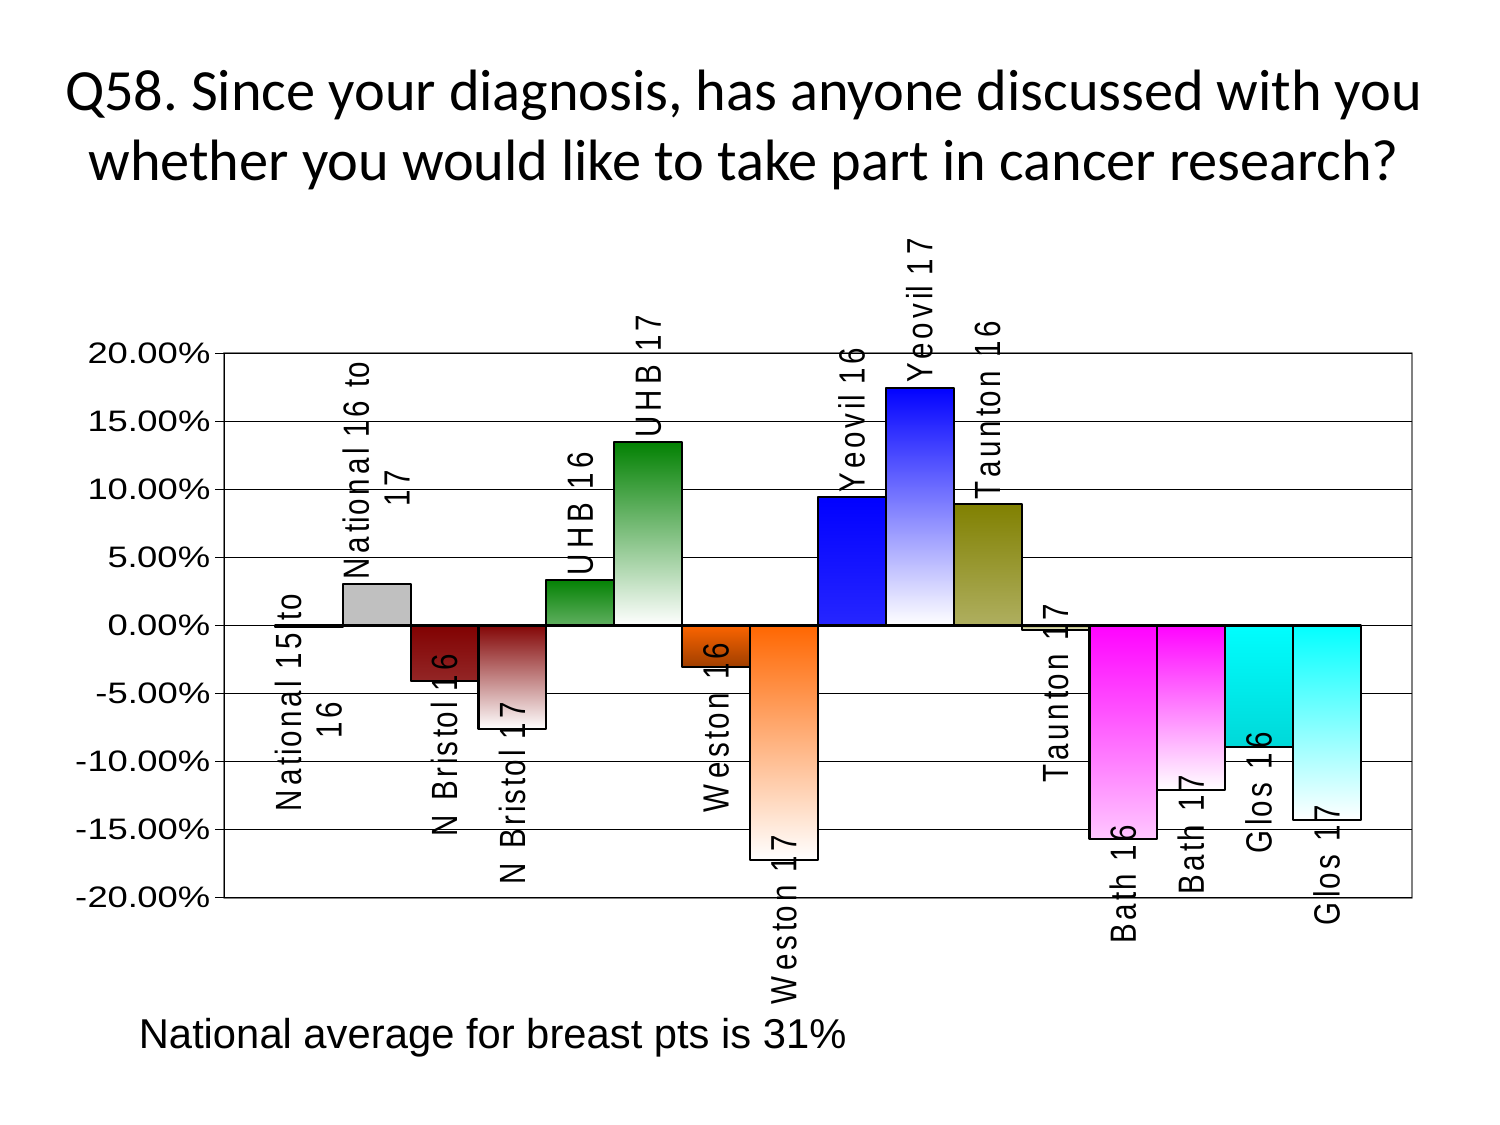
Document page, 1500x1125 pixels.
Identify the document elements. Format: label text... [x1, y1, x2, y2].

title Q58. Since your diagnosis, has anyone discussed with you whether you would like to take part in cancer research? [29, 45, 1459, 233]
text_box National average for breast pts is 31% [123, 1014, 1341, 1065]
chart [74, 262, 1426, 1006]
